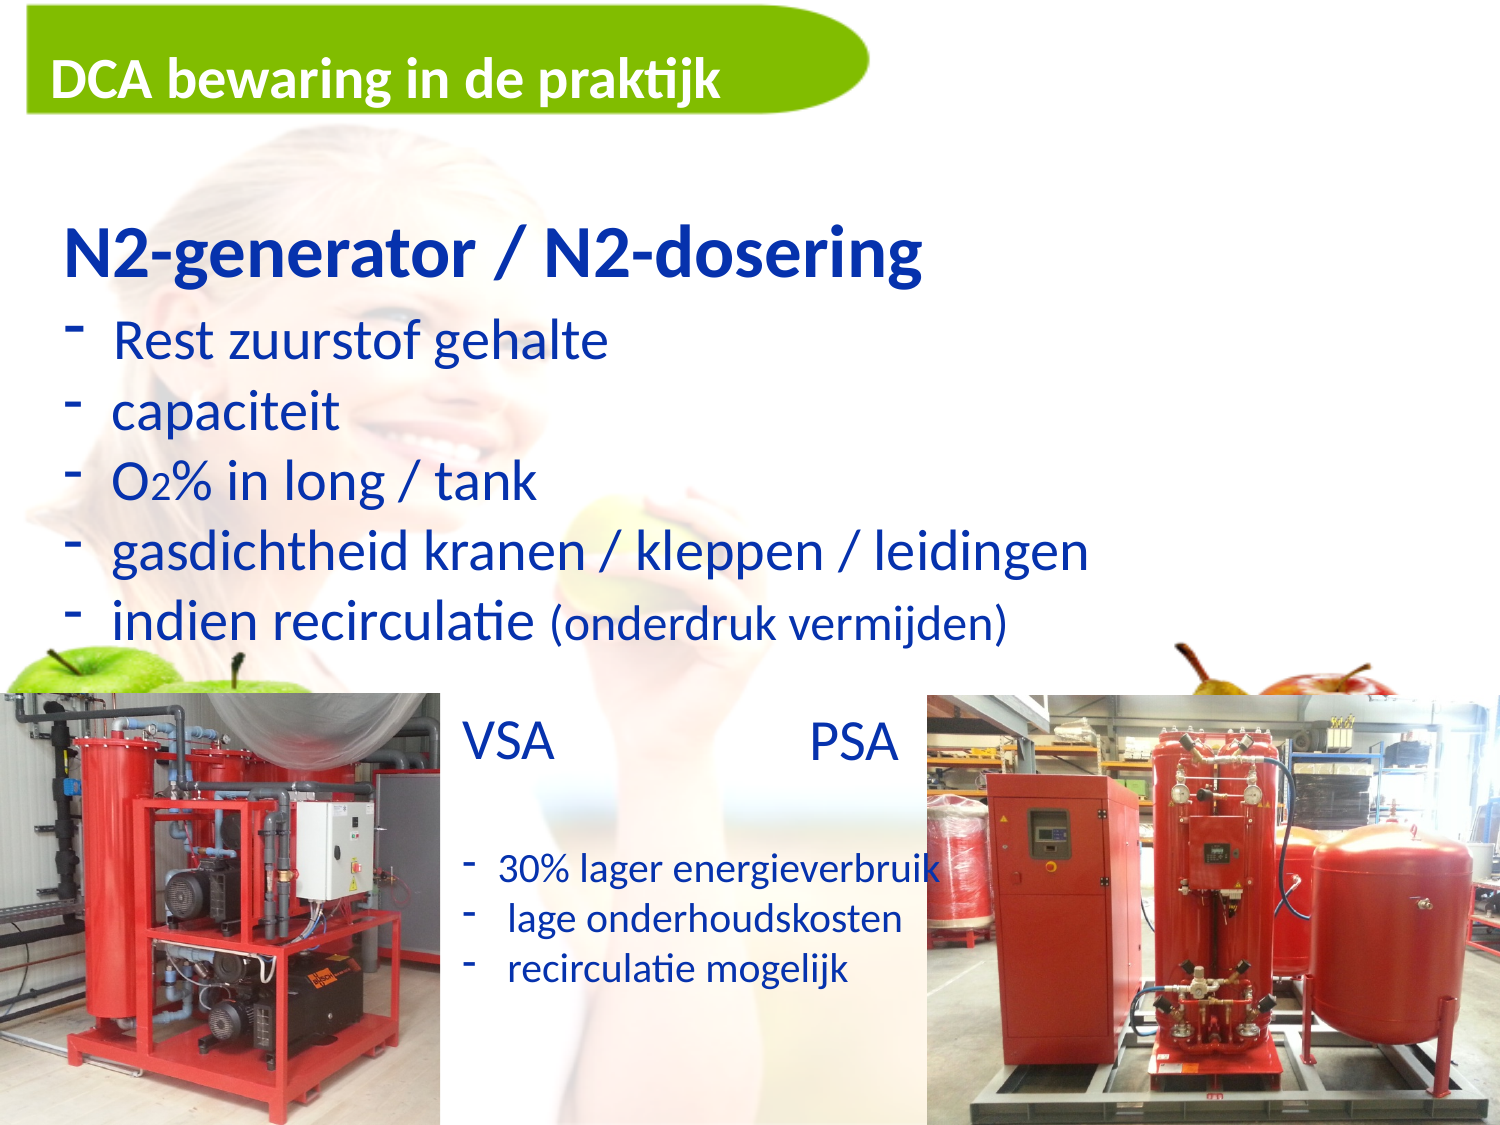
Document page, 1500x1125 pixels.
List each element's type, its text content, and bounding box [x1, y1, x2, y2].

text_box DCA bewaring in de praktijk [47, 26, 1457, 163]
text_box VSA 30% lager energieverbruik lage onderhoudskosten recirculatie mogelijk [447, 693, 927, 999]
picture [0, 0, 1500, 1125]
text_box N2-generator / N2-dosering Rest zuurstof gehalte capaciteit O2% in long / tank gasdichtheid kranen / kleppen / leidingen indien recirculatie (onderdruk vermijden) [48, 195, 1446, 660]
